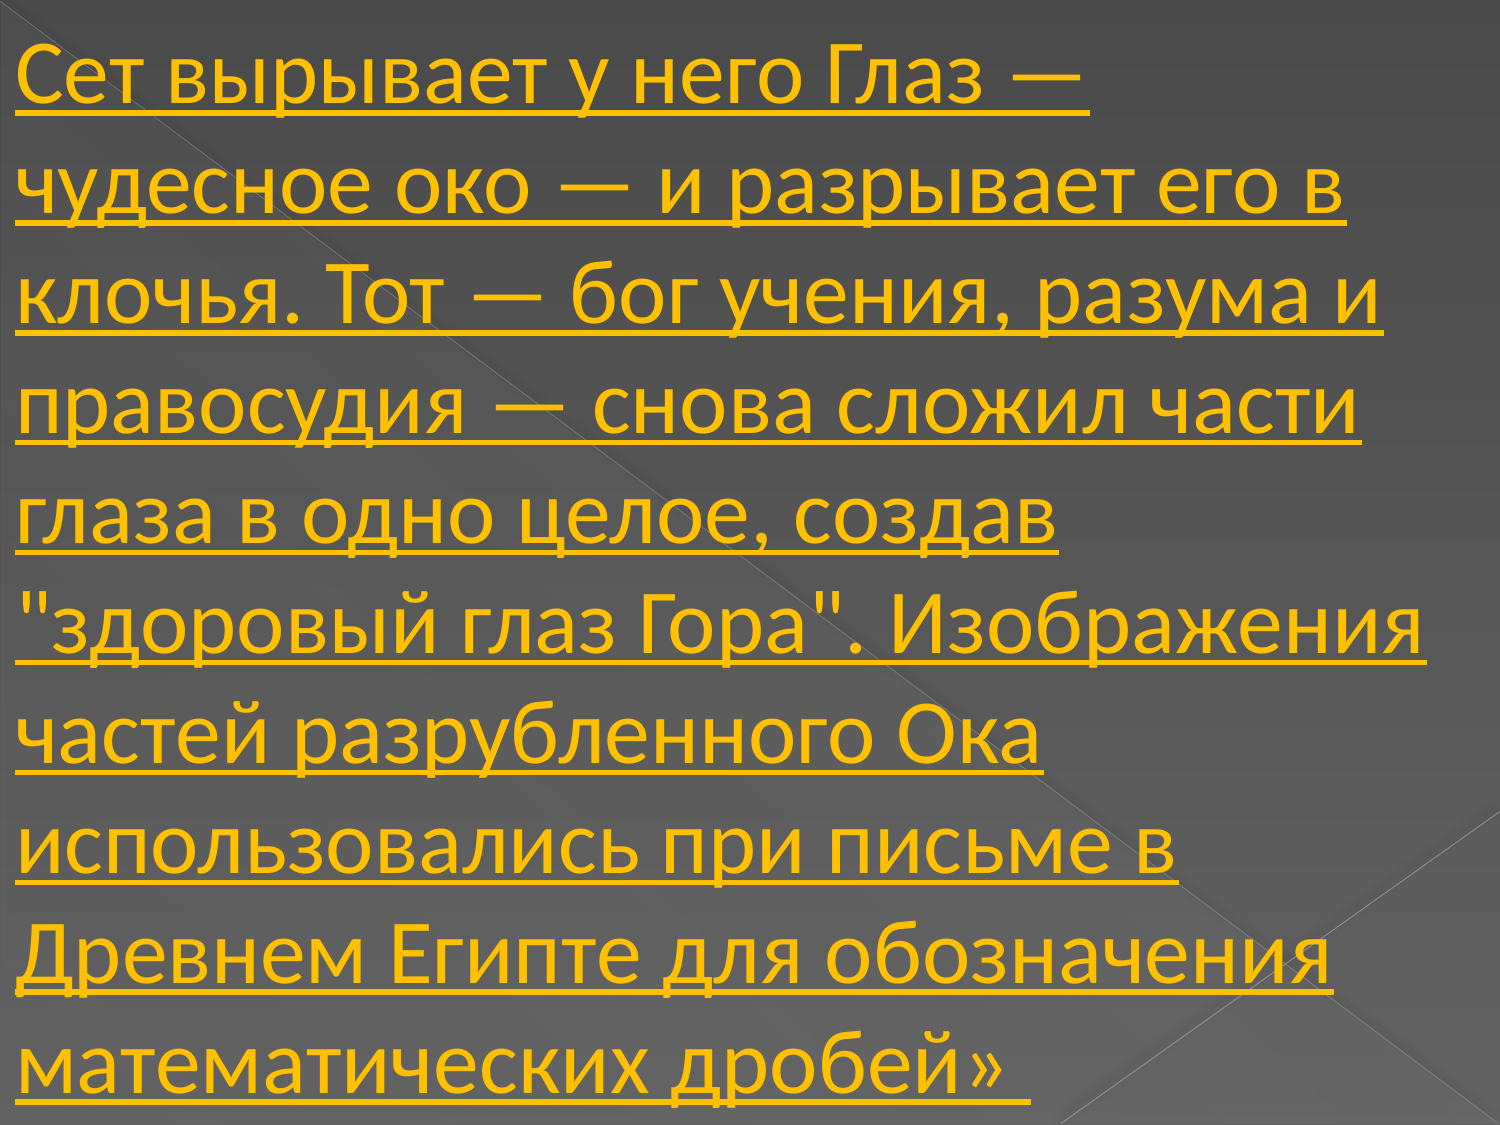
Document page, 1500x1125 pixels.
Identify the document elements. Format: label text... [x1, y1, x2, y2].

text_box Сет вырывает у него Глаз — чудесное око — и разрывает его в клочья. Тот — бог учения, разума и правосудия — снова сложил части глаза в одно целое, создав "здоровый глаз Гора". Изображения частей разрубленного Ока использовались при письме в Древнем Египте для обозначения математических дробей» [0, 4, 1463, 1120]
